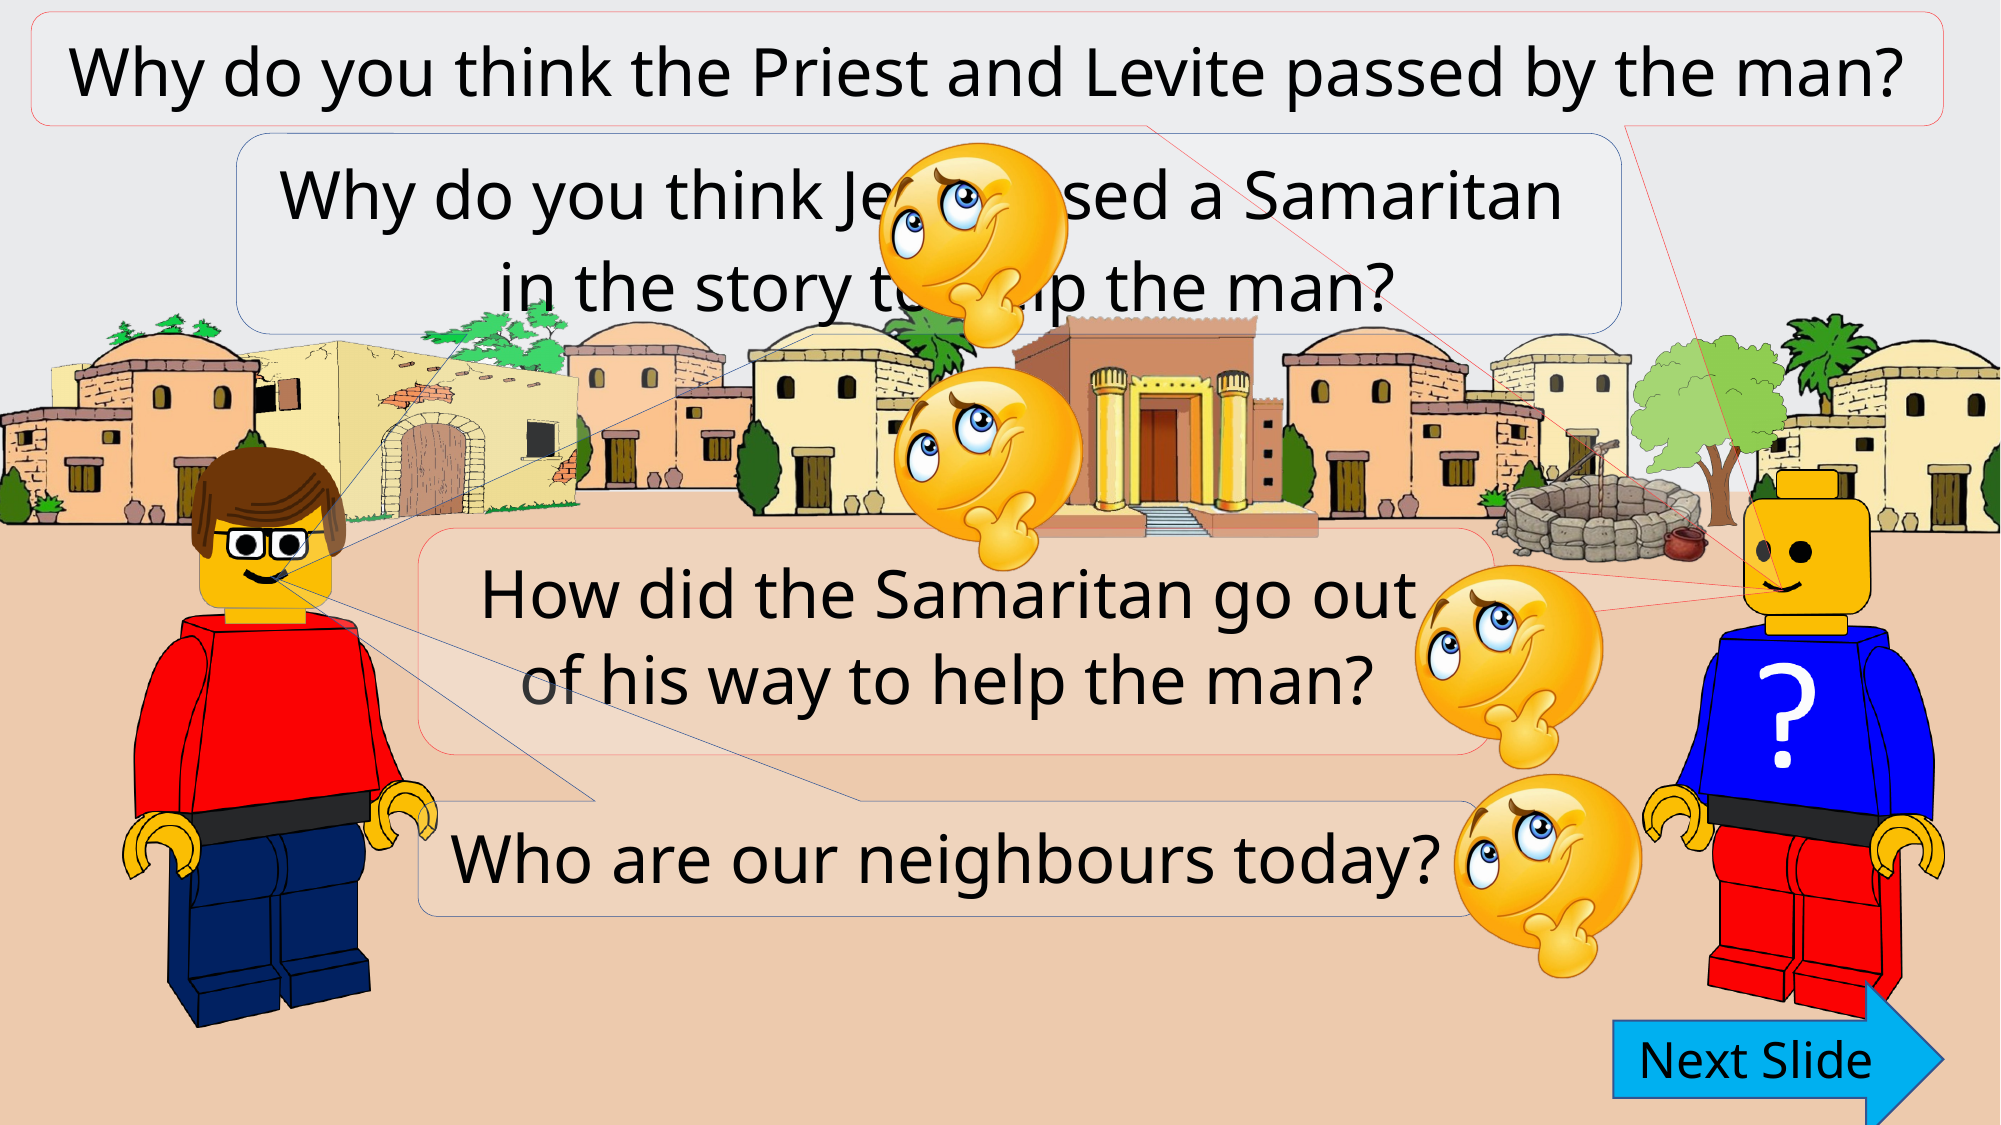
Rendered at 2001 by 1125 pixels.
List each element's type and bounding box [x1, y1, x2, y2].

text_box [418, 801, 1453, 917]
text_box [0, 0, 2000, 1125]
picture [1414, 564, 1604, 770]
text_box [236, 133, 1622, 334]
text_box [418, 528, 1495, 755]
picture [1453, 469, 1945, 1021]
picture [893, 366, 1084, 572]
text_box [31, 11, 1944, 126]
picture [878, 142, 1069, 349]
picture [122, 447, 438, 1028]
text_box [1613, 981, 1944, 1125]
